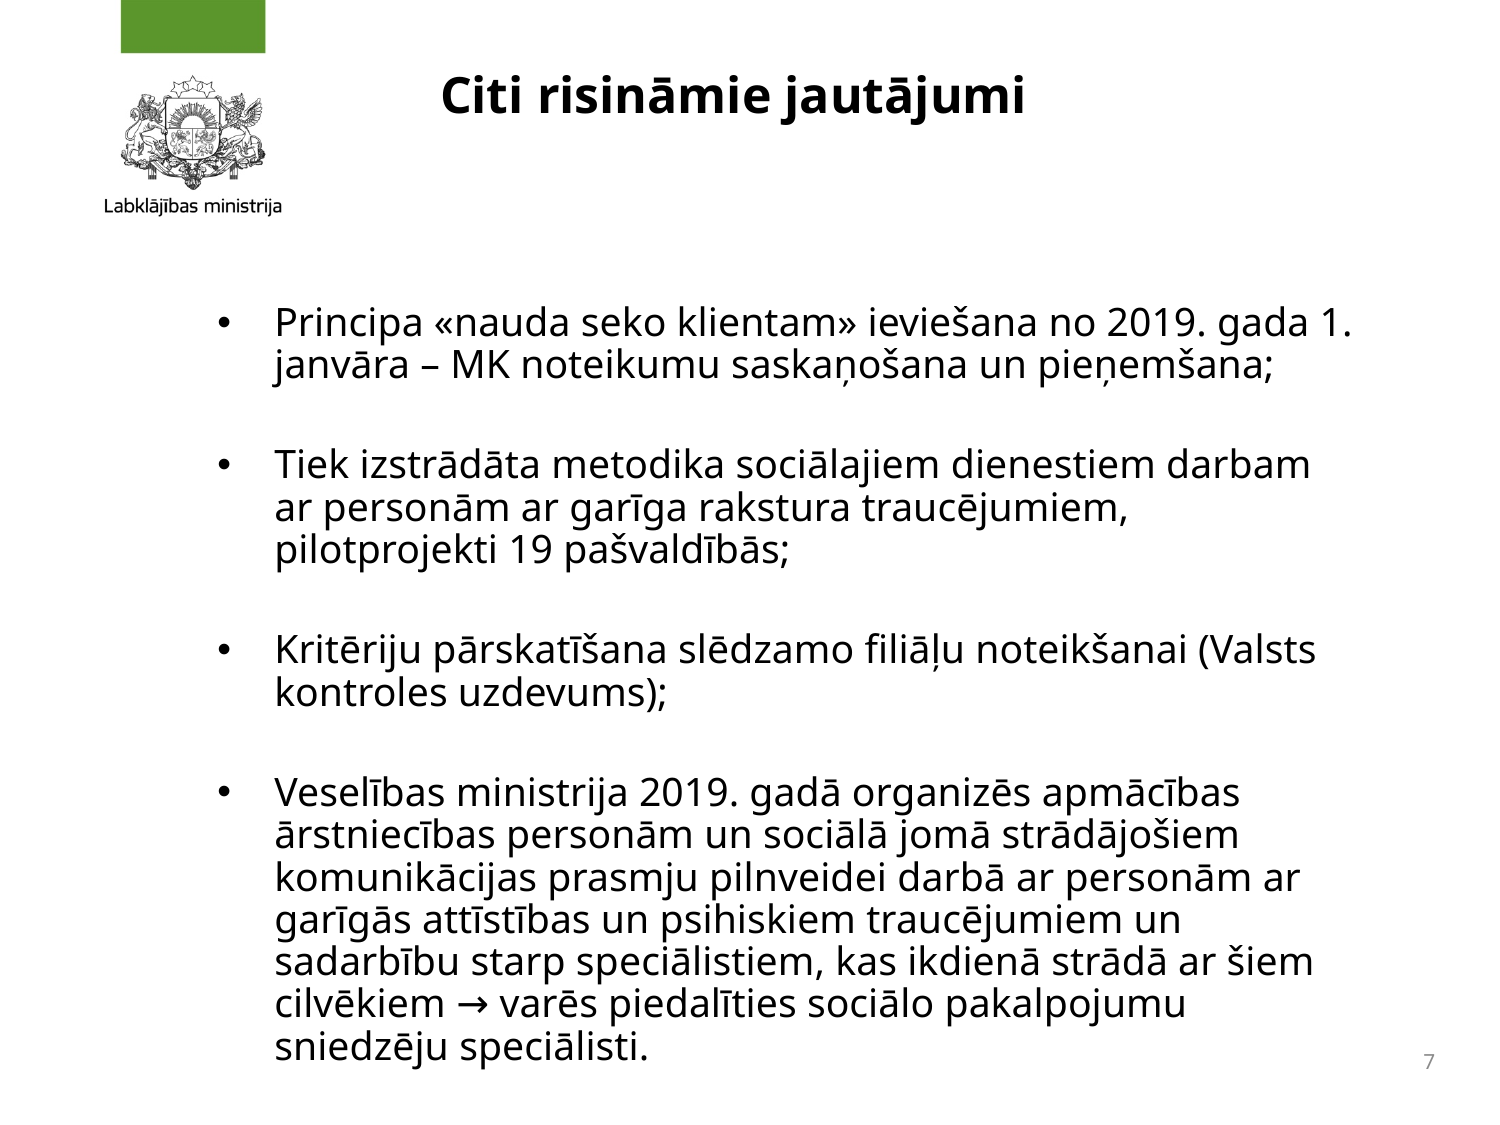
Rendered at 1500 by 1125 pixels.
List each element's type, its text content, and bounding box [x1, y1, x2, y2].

picture [48, 0, 338, 321]
slide_number 7 [1400, 1037, 1450, 1088]
title Citi risināmie jautājumi [425, 62, 1425, 233]
list Principa «nauda seko klientam» ieviešana no 2019. gada 1. janvāra – MK noteikumu saskaņošana un pieņemšana; Tiek izstrādāta metodika sociālajiem dienestiem darbam ar personām ar garīga rakstura traucējumiem, pilotprojekti 19 pašvaldībās; Kritēriju pārskatīšana slēdzamo filiāļu noteikšanai (Valsts kontroles uzdevums); Veselības ministrija 2019. gadā organizēs apmācības ārstniecības personām un sociālā jomā strādājošiem komunikācijas prasmju pilnveidei darbā ar personām ar garīgās attīstības un psihiskiem traucējumiem un sadarbību starp speciālistiem, kas ikdienā strādā ar šiem cilvēkiem → varēs piedalīties sociālo pakalpojumu sniedzēju speciālisti. [202, 254, 1371, 1077]
